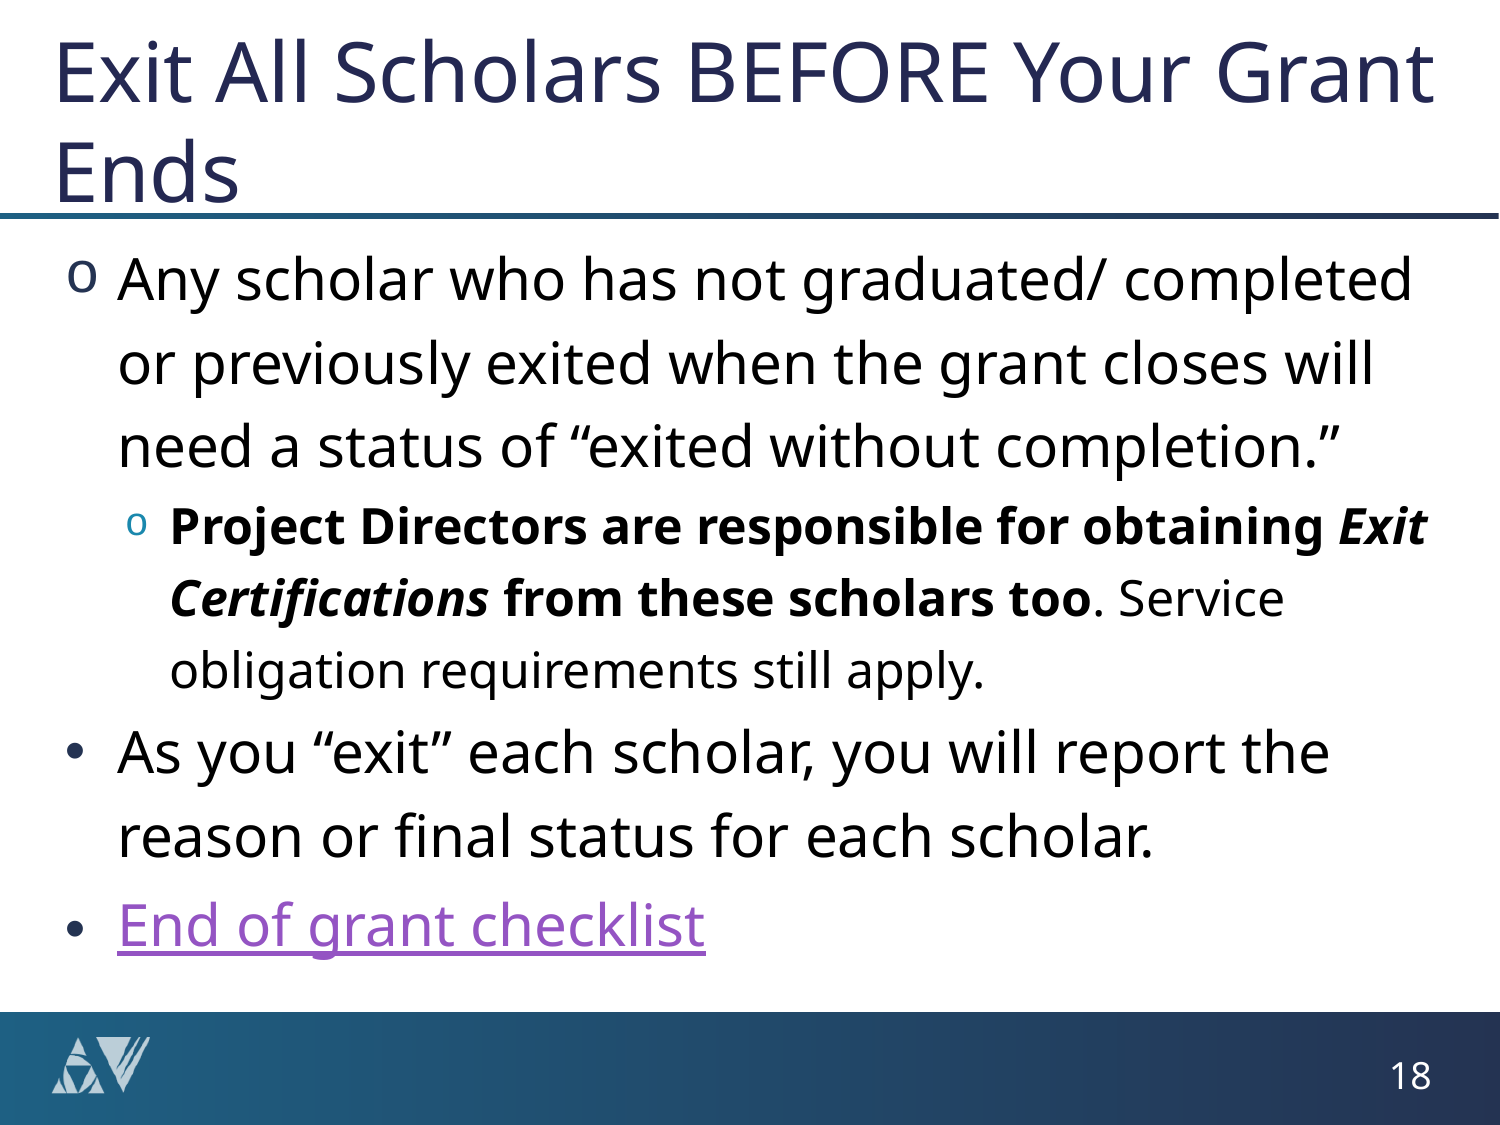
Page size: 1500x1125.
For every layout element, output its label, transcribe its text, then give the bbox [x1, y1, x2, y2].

slide_number 18 [1374, 1050, 1462, 1091]
picture [50, 1037, 150, 1094]
list Any scholar who has not graduated/ completed or previously exited when the grant closes will need a status of “exited without completion.” Project Directors are responsible for obtaining Exit Certifications from these scholars too. Service obligation requirements still apply. As you “exit” each scholar, you will report the reason or final status for each scholar. End of grant checklist [50, 220, 1462, 1021]
title Exit All Scholars BEFORE Your Grant Ends [37, 37, 1462, 200]
